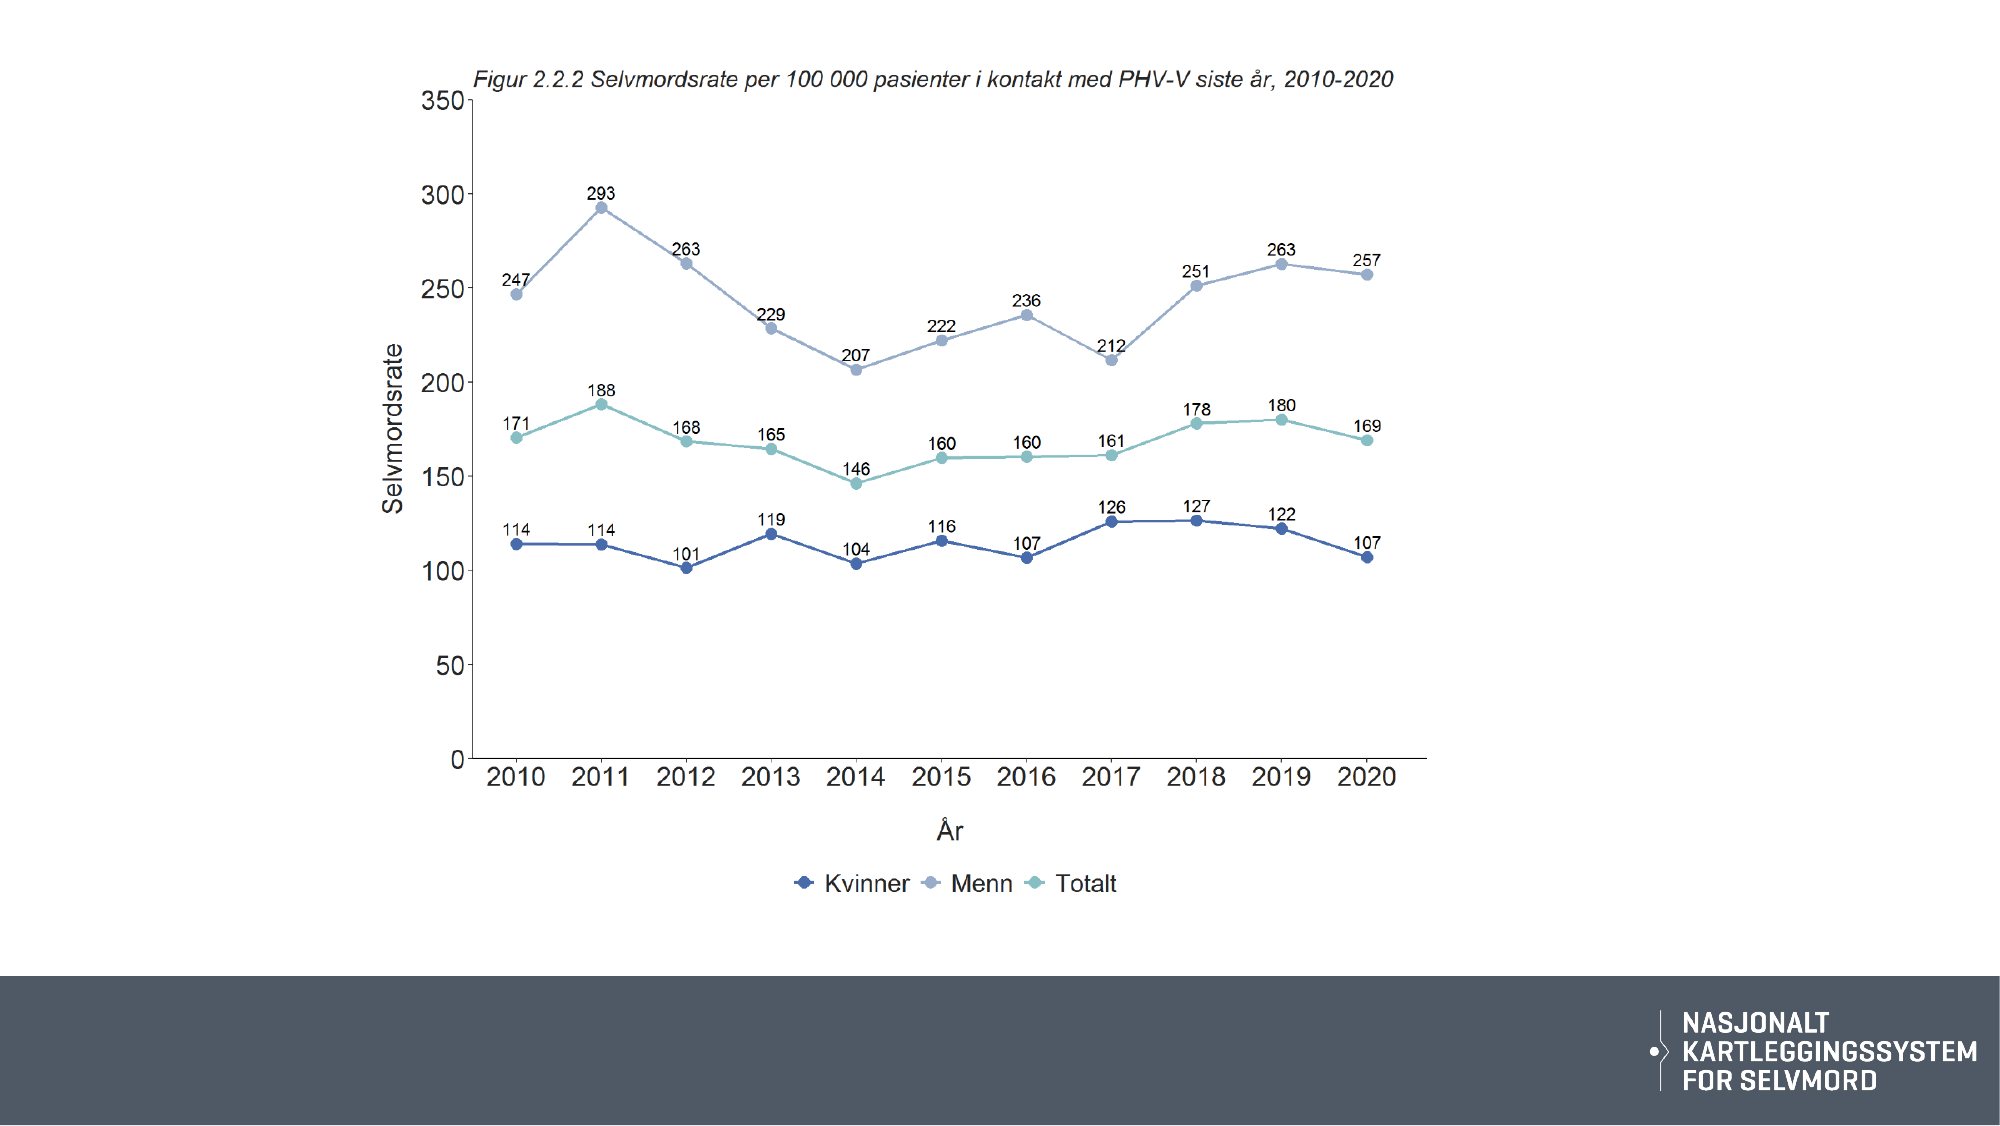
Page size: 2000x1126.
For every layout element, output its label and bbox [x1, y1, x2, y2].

picture [1641, 992, 1988, 1111]
picture [373, 61, 1436, 911]
